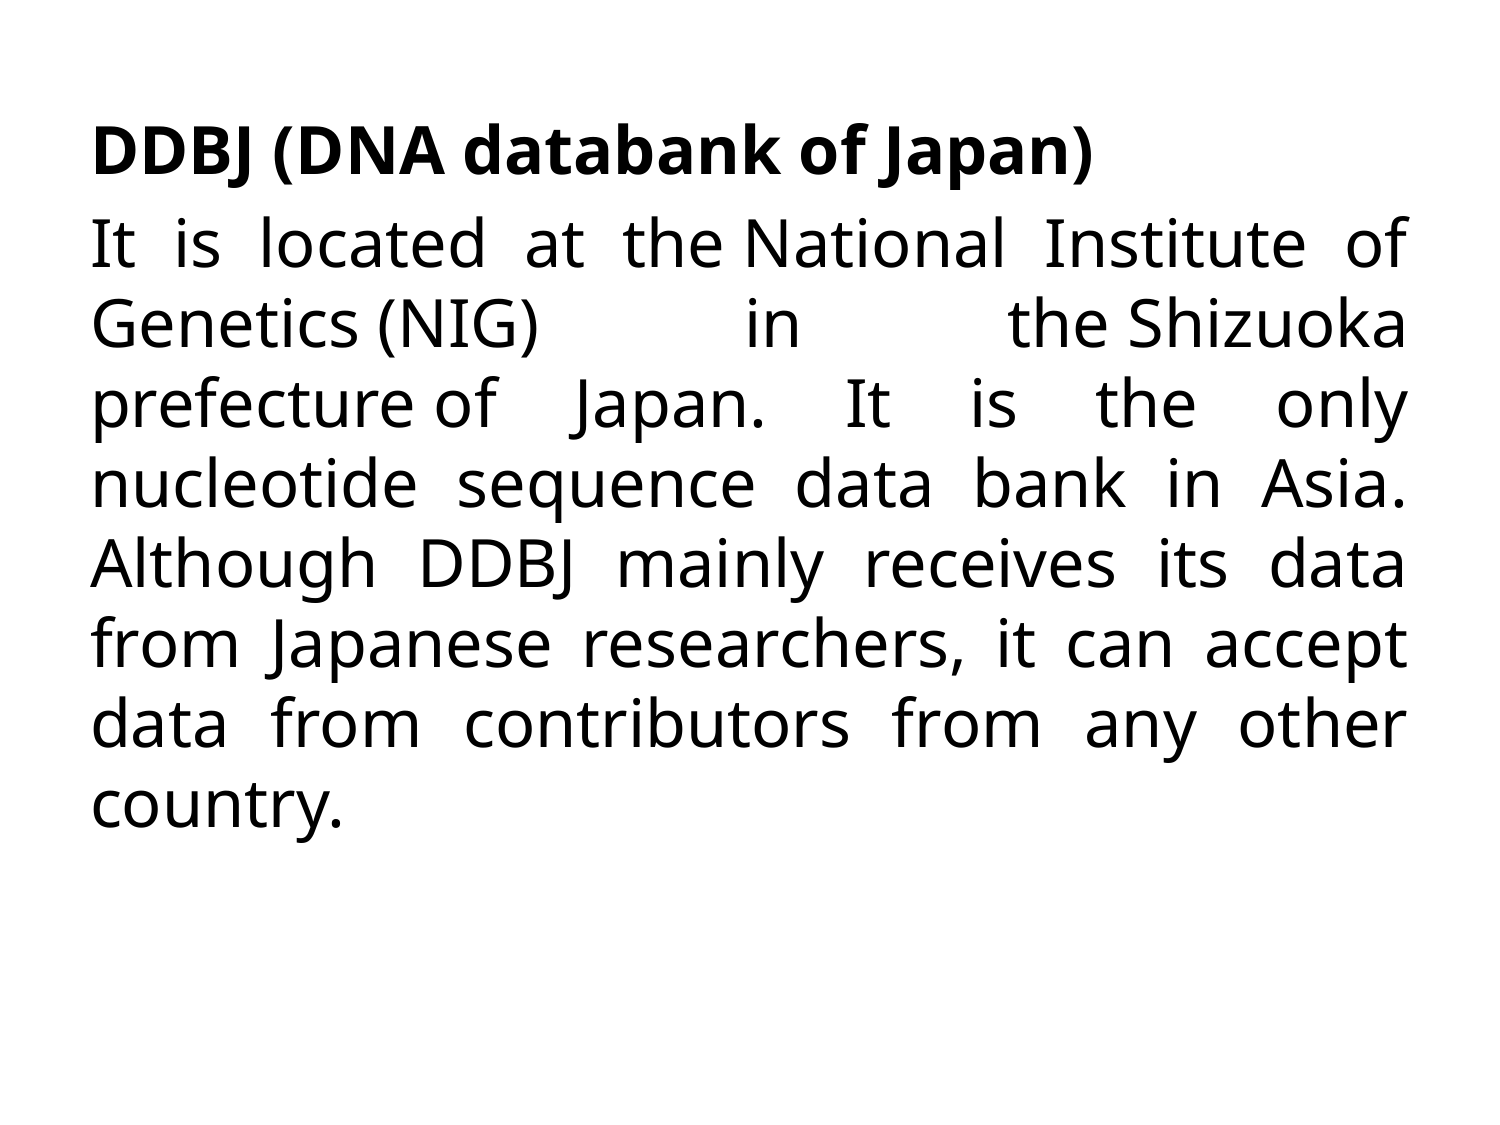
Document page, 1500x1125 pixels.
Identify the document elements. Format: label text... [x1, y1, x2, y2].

list DDBJ (DNA databank of Japan) It is located at the National Institute of Genetics (NIG) in the Shizuoka prefecture of Japan. It is the only nucleotide sequence data bank in Asia. Although DDBJ mainly receives its data from Japanese researchers, it can accept data from contributors from any other country. [75, 99, 1425, 1005]
